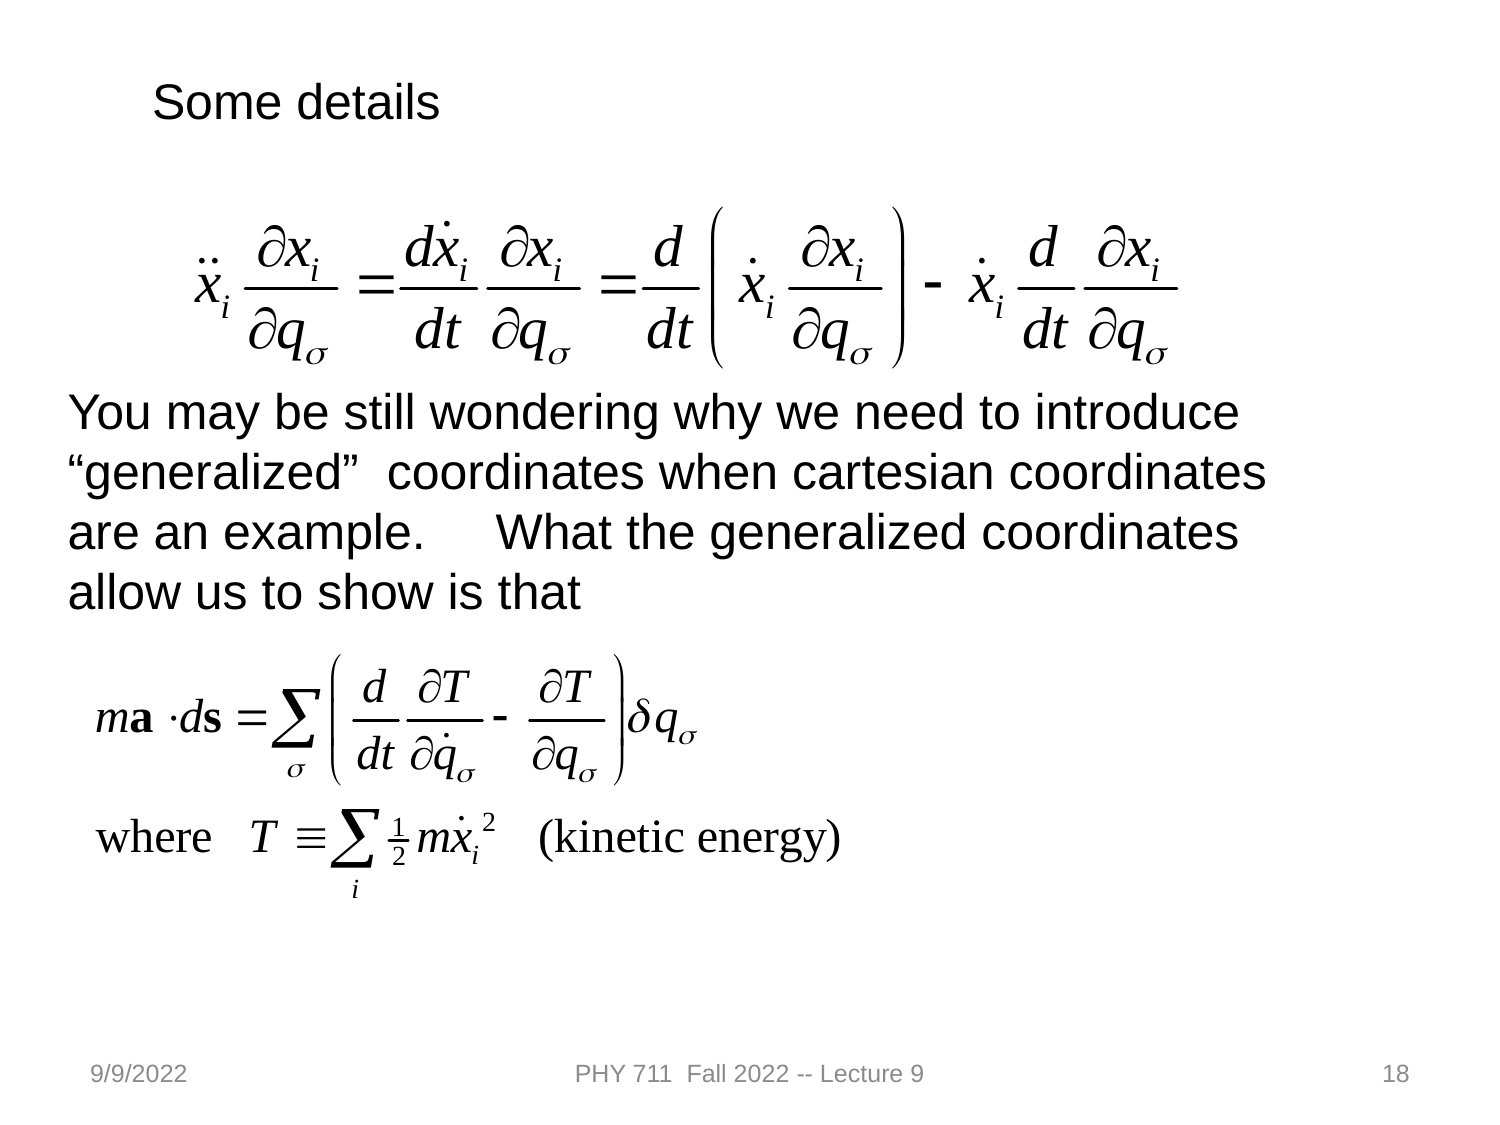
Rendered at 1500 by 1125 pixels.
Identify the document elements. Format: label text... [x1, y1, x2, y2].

text_box Some details [137, 62, 1338, 138]
slide_number 18 [1074, 1042, 1425, 1103]
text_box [183, 194, 1191, 383]
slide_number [75, 1042, 425, 1103]
text_box You may be still wondering why we need to introduce “generalized” coordinates when cartesian coordinates are an example. What the generalized coordinates allow us to show is that [52, 371, 1341, 627]
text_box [87, 644, 849, 969]
footer PHY 711 Fall 2022 -- Lecture 9 [512, 1042, 988, 1103]
